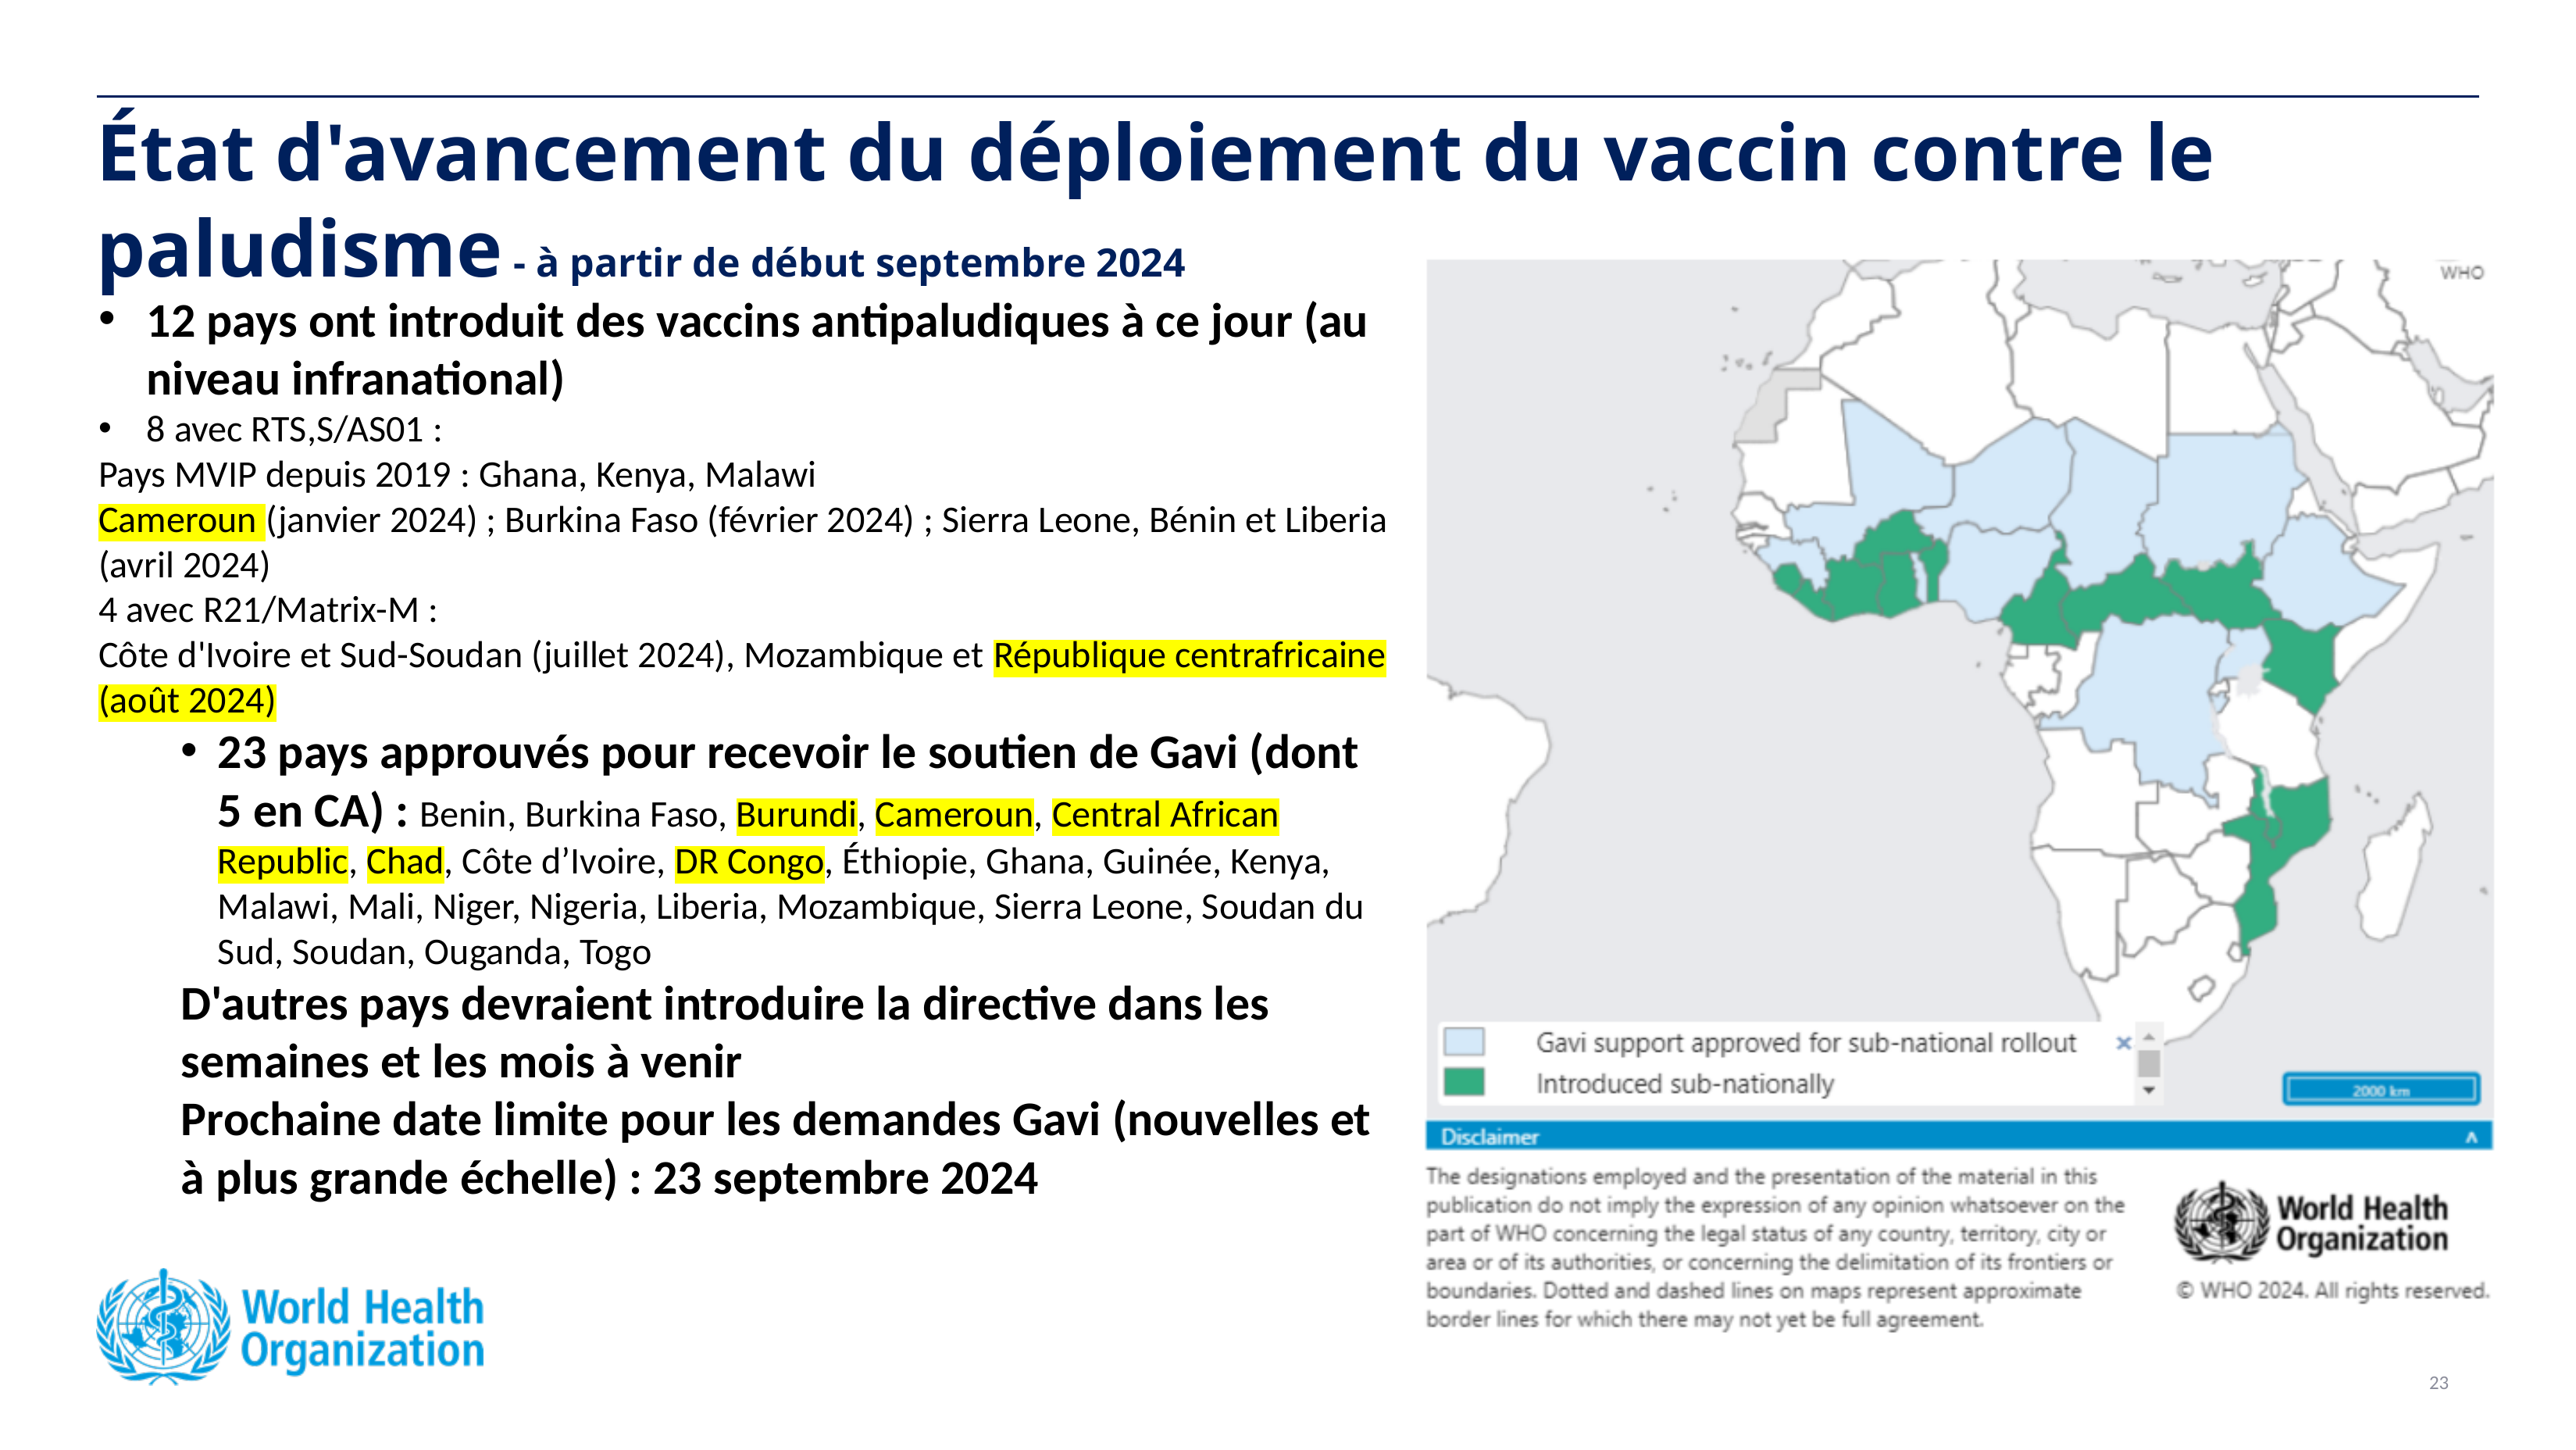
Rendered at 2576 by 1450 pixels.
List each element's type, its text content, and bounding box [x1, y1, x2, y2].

slide_number 23 [2259, 1370, 2449, 1394]
picture [96, 1268, 483, 1386]
title État d'avancement du déploiement du vaccin contre le paludisme - à partir de début septembre 2024 [96, 104, 2480, 317]
text_box 12 pays ont introduit des vaccins antipaludiques à ce jour (au niveau infranational) 8 avec RTS,S/AS01 : Pays MVIP depuis 2019 : Ghana, Kenya, Malawi Cameroun (janvier 2024) ; Burkina Faso (février 2024) ; Sierra Leone, Bénin et Liberia (avril 2024) 4 avec R21/Matrix-M : Côte d'Ivoire et Sud-Soudan (juillet 2024), Mozambique et République centrafricaine (août 2024) 23 pays approuvés pour recevoir le soutien de Gavi (dont 5 en CA) : Benin, Burkina Faso, Burundi, Cameroun, Central African Republic, Chad, Côte d’Ivoire, DR Congo, Éthiopie, Ghana, Guinée, Kenya, Malawi, Mali, Niger, Nigeria, Liberia, Mozambique, Sierra Leone, Soudan du Sud, Soudan, Ouganda, Togo D'autres pays devraient introduire la directive dans les semaines et les mois à venir Prochaine date limite pour les demandes Gavi (nouvelles et à plus grande échelle) : 23 septembre 2024 [96, 288, 1390, 1211]
picture [1418, 248, 2509, 1345]
